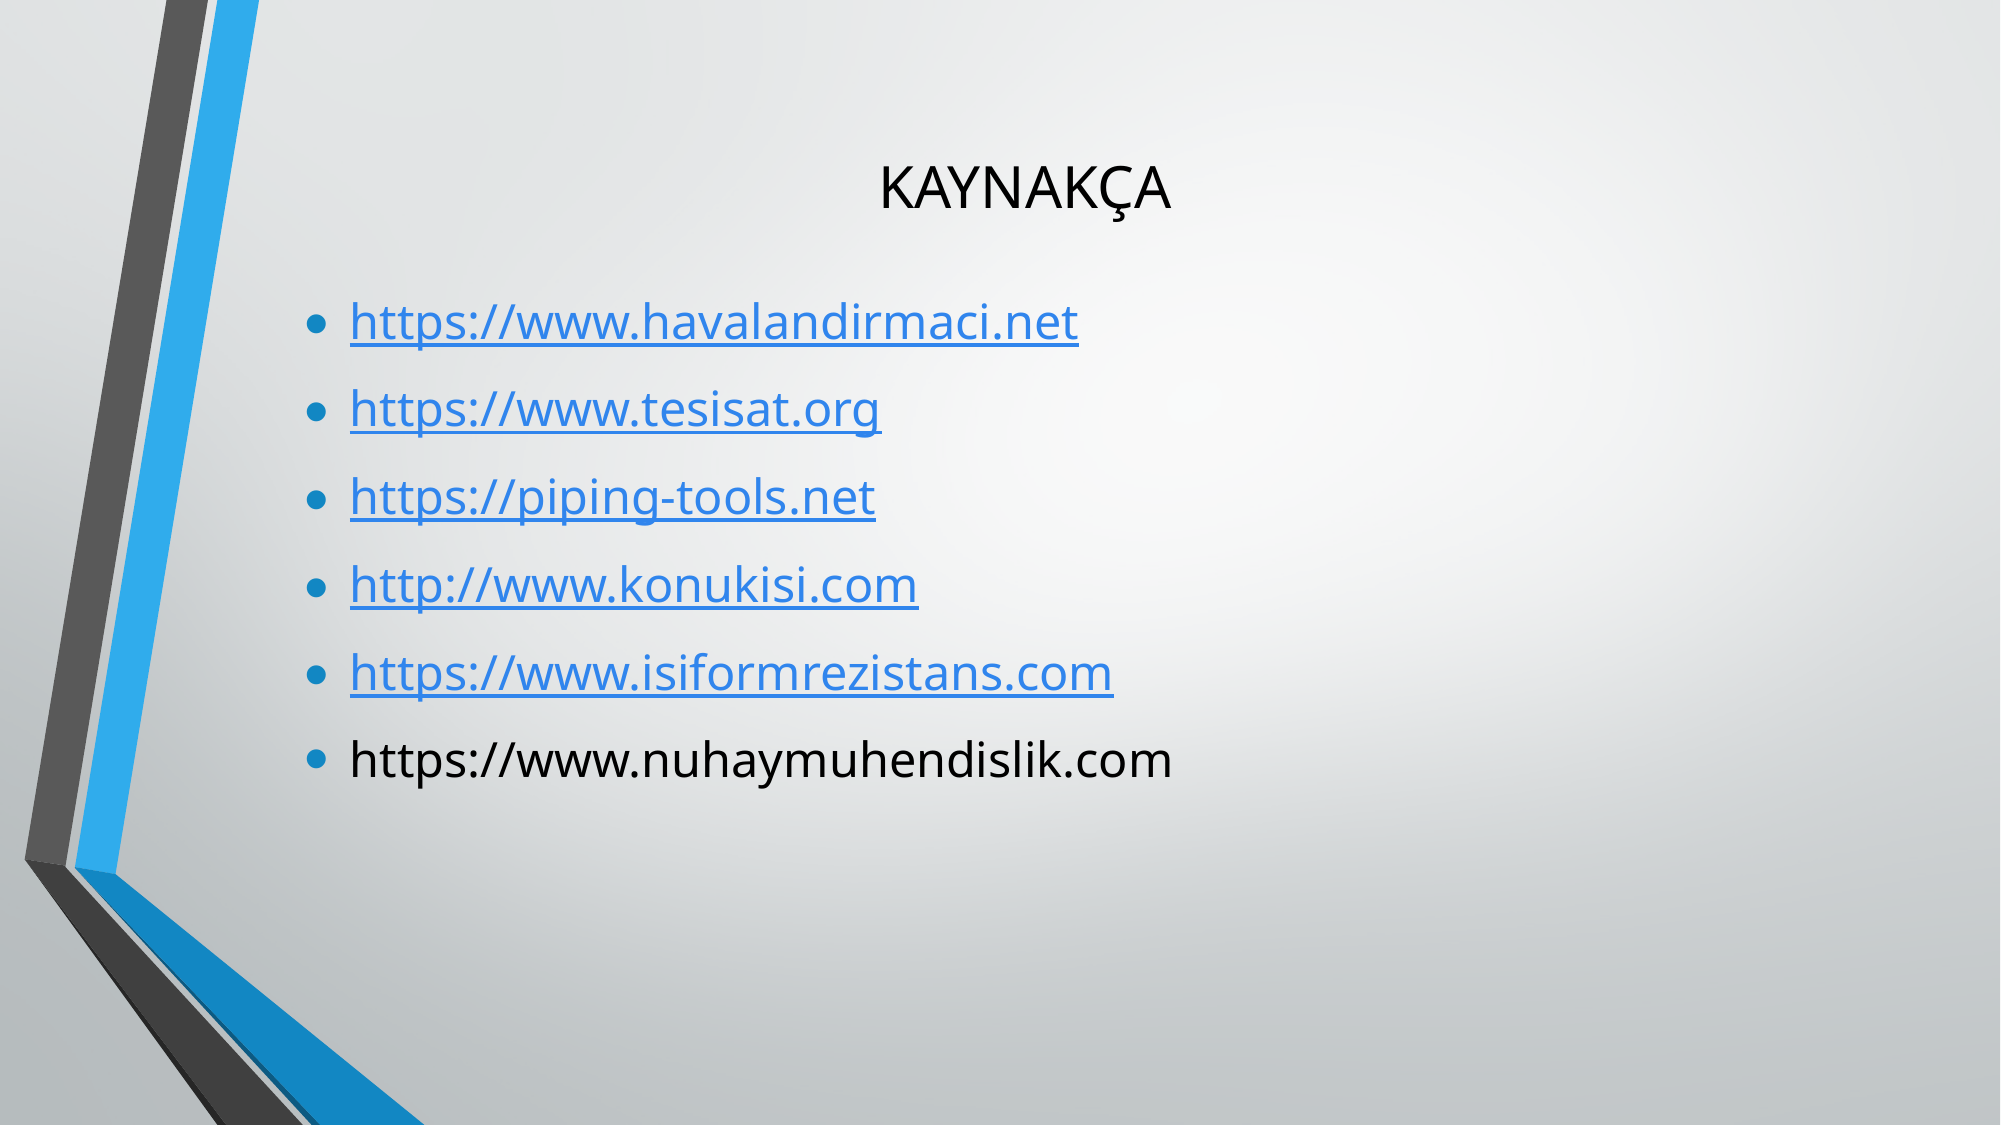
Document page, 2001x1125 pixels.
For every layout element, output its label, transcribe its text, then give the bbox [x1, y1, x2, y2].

title KAYNAKÇA [203, 42, 1847, 330]
list https://www.havalandirmaci.net https://www.tesisat.org https://piping-tools.net http://www.konukisi.com https://www.isiformrezistans.com https://www.nuhaymuhendislik.com [289, 282, 1933, 796]
